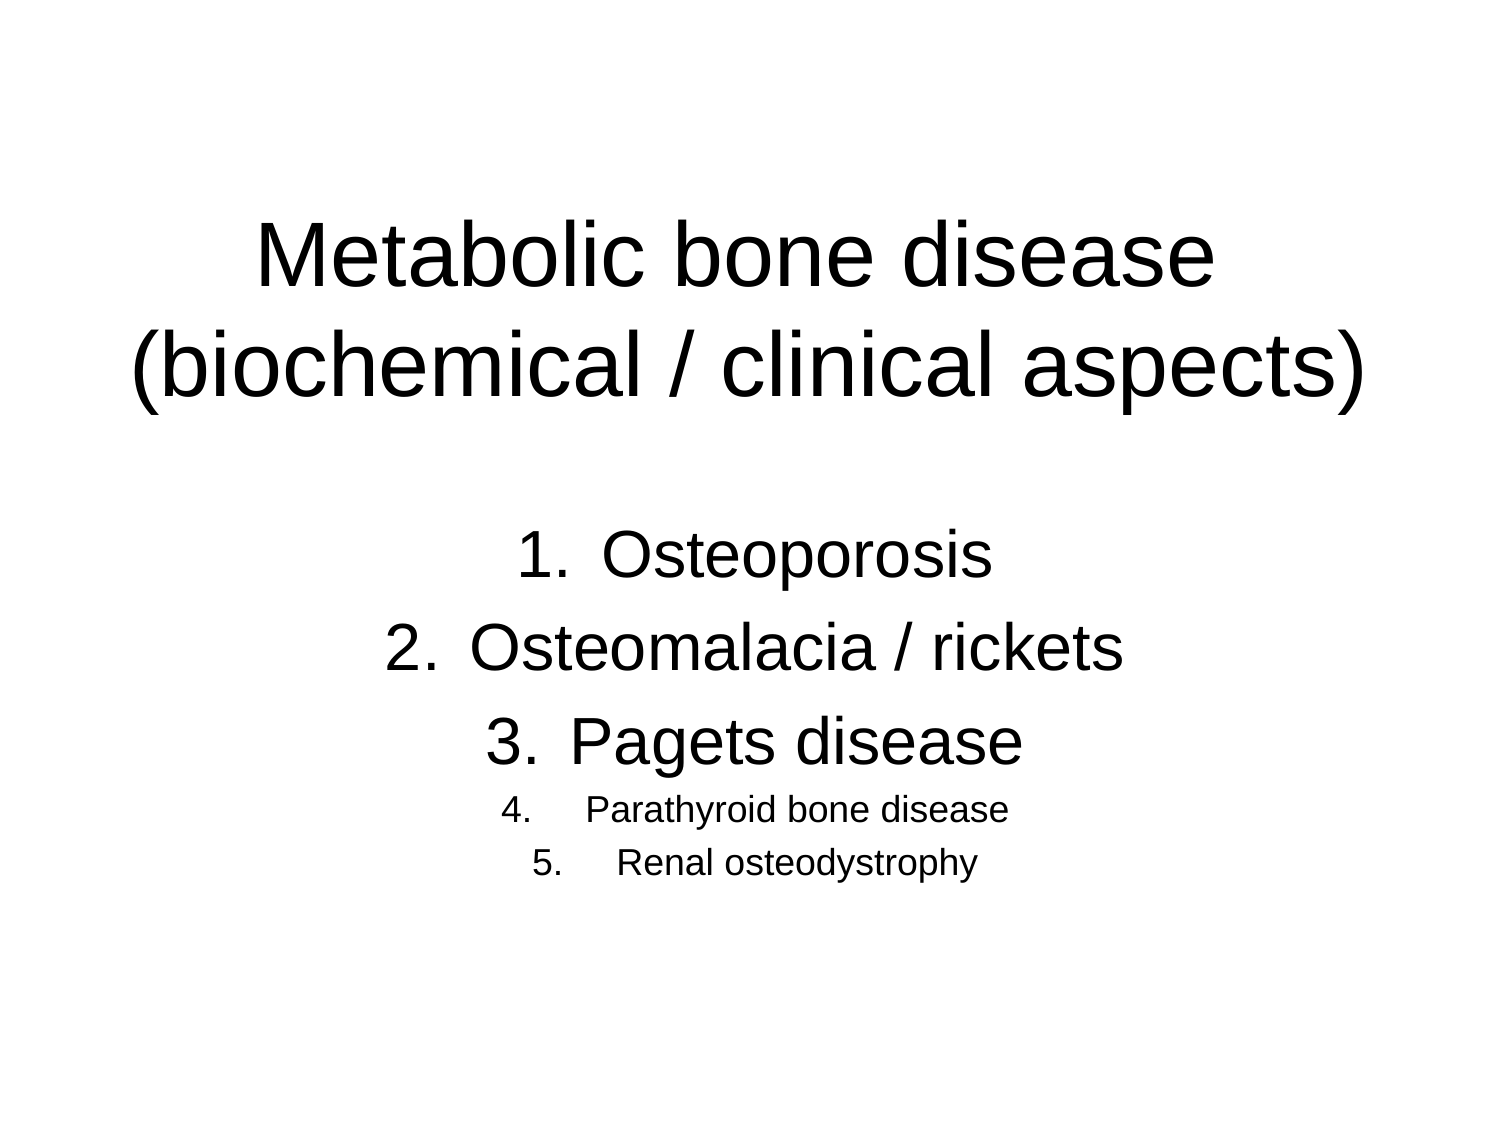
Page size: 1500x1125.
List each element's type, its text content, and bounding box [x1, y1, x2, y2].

subtitle Osteoporosis Osteomalacia / rickets Pagets disease Parathyroid bone disease Renal osteodystrophy [229, 503, 1281, 792]
title Metabolic bone disease (biochemical / clinical aspects) [111, 184, 1388, 426]
